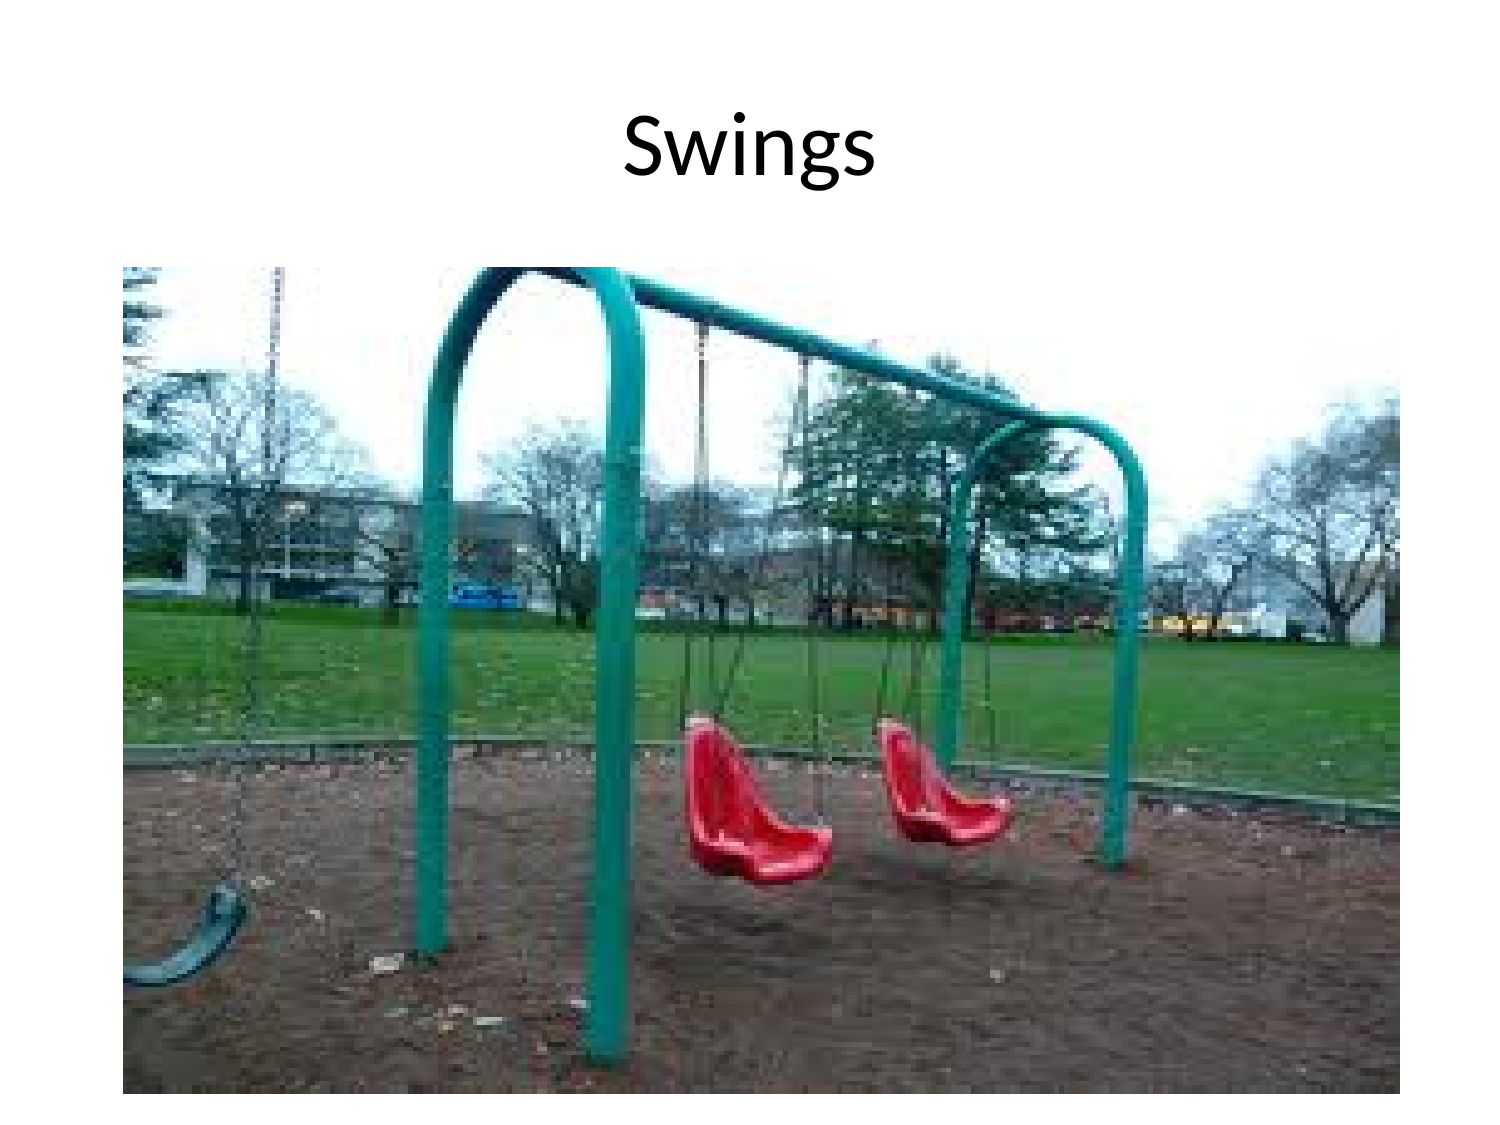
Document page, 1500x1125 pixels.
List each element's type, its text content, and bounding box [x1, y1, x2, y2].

picture [123, 266, 1400, 1095]
title Swings [75, 45, 1425, 233]
